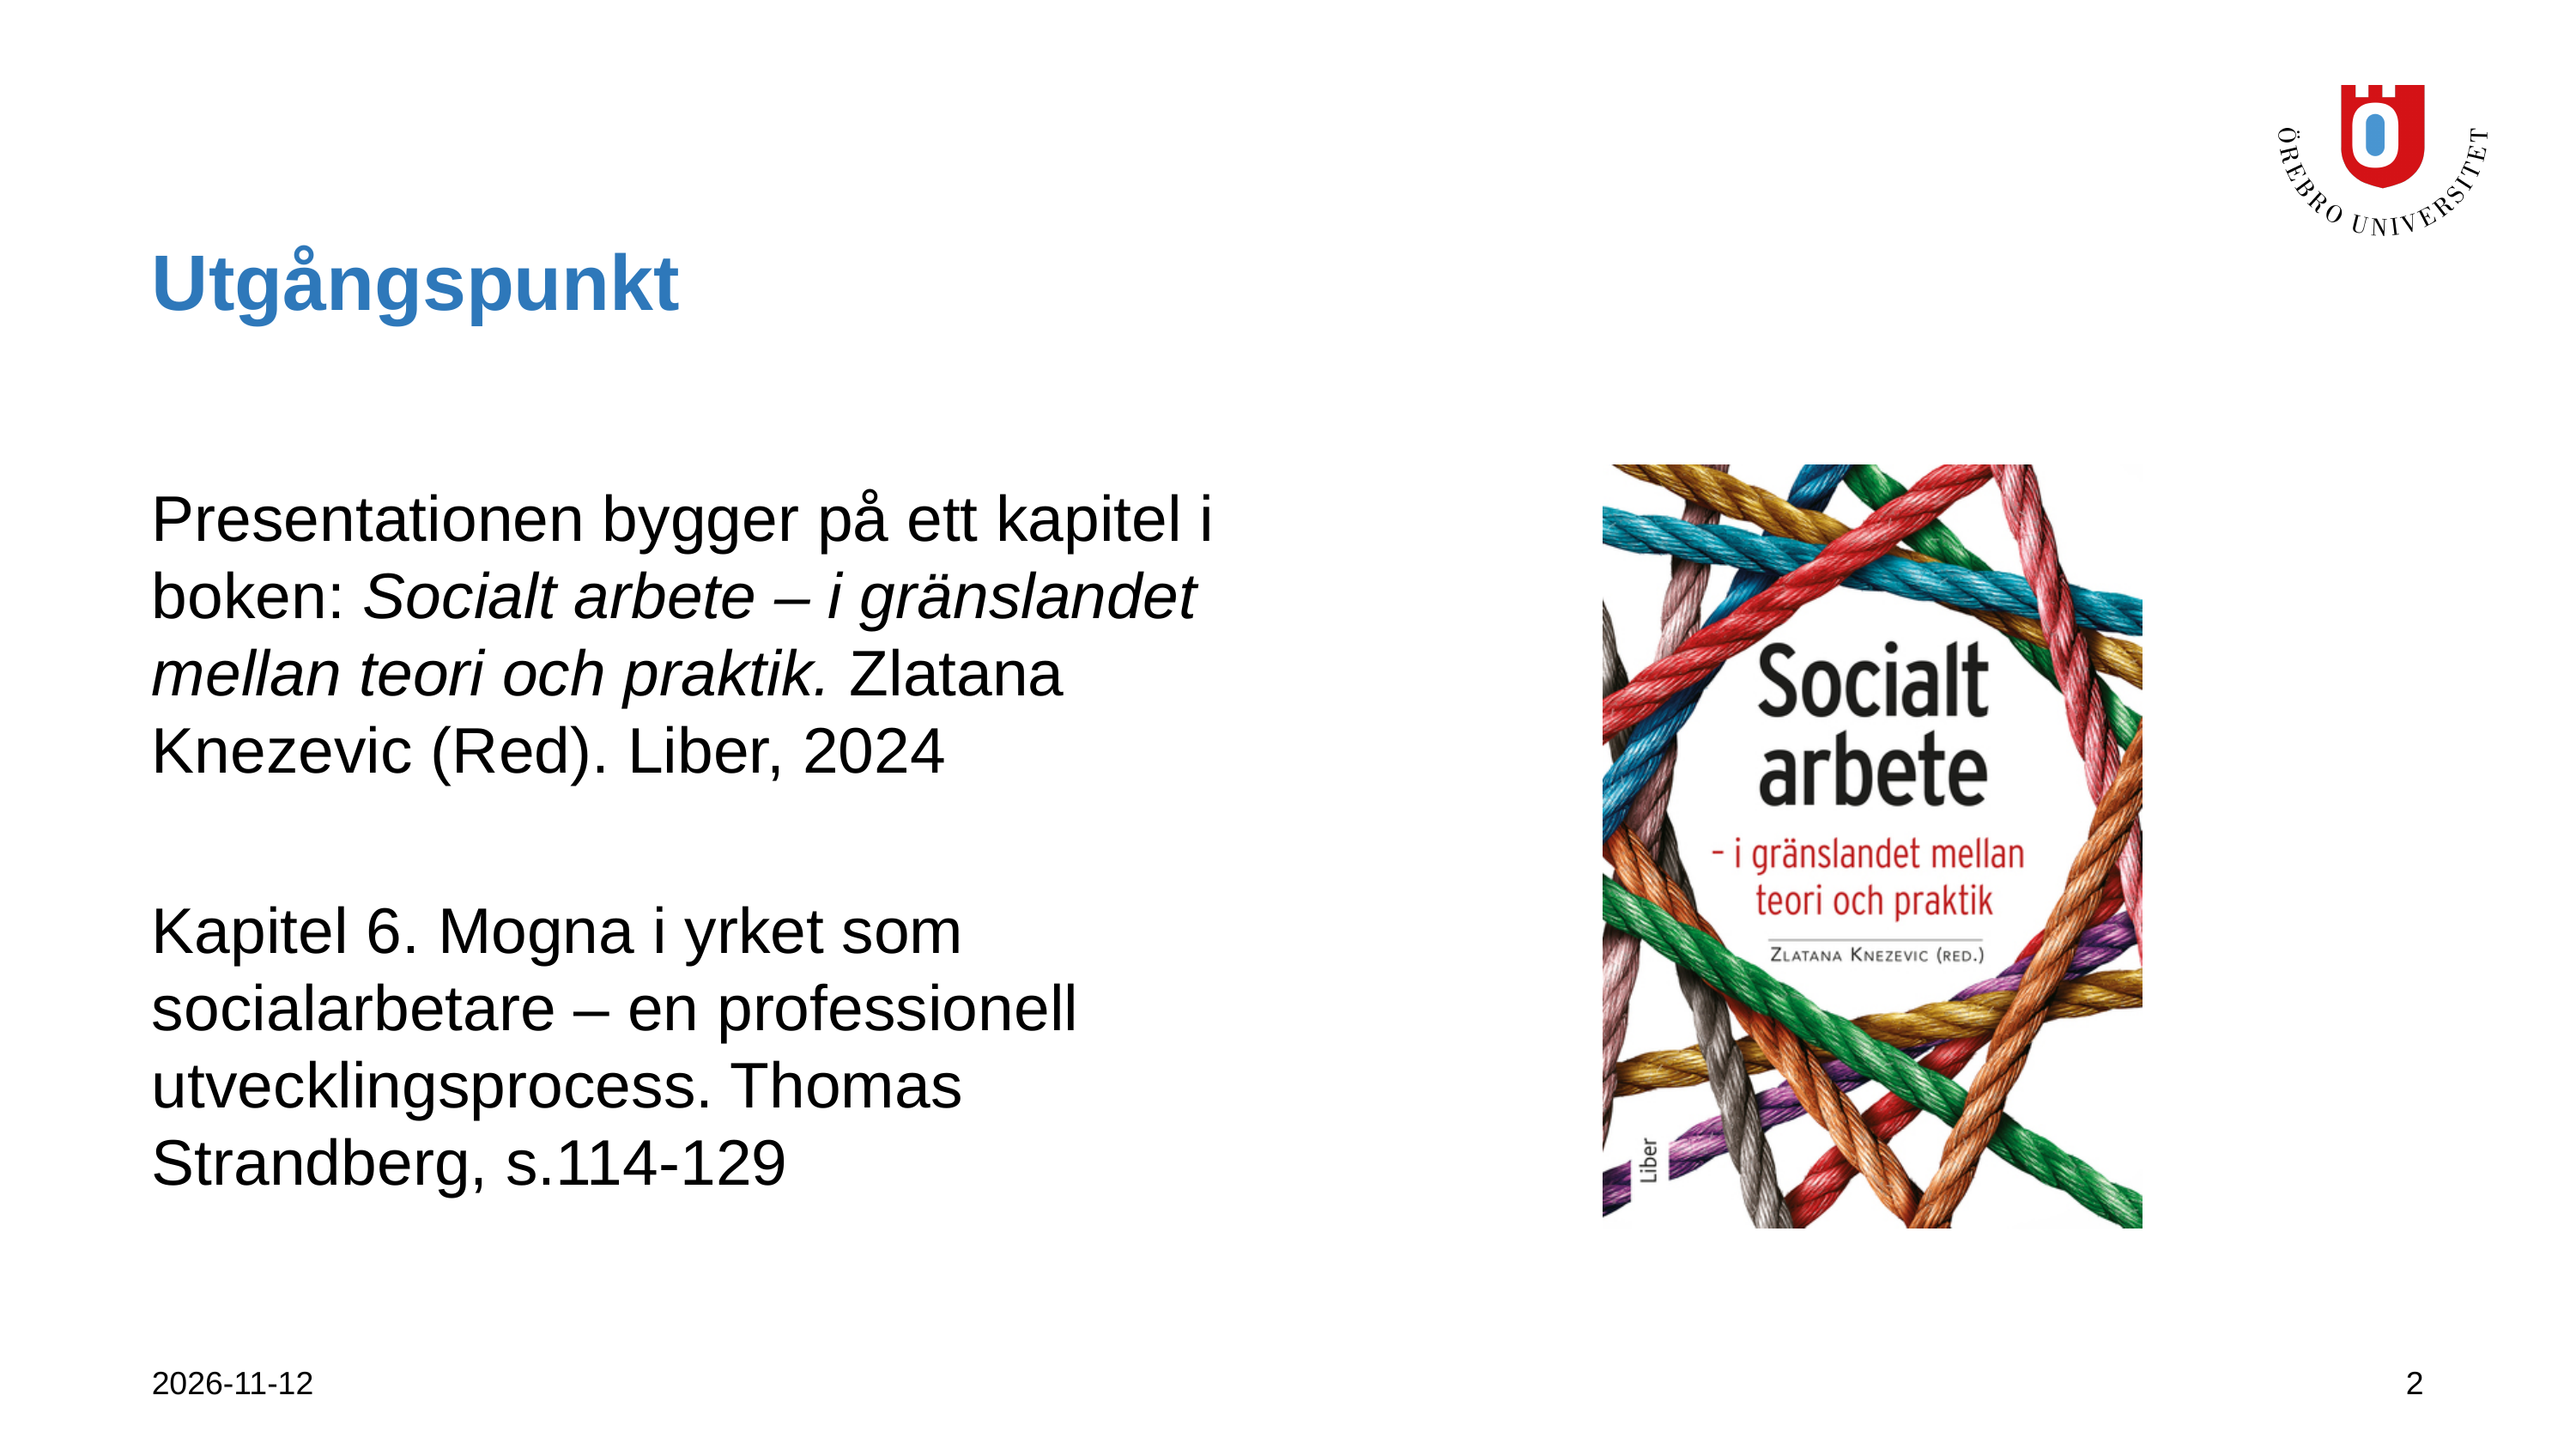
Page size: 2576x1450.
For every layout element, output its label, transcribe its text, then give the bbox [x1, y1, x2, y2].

title Utgångspunkt [129, 162, 2081, 404]
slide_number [129, 1343, 730, 1421]
list Presentationen bygger på ett kapitel i boken: Socialt arbete – i gränslandet mellan teori och praktik. Zlatana Knezevic (Red). Liber, 2024 Kapitel 6. Mogna i yrket som socialarbetare – en professionell utvecklingsprocess. Thomas Strandberg, s.114-129 [129, 464, 1245, 1229]
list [1602, 464, 2143, 1229]
slide_number 2 [1846, 1343, 2447, 1421]
picture [2278, 85, 2488, 236]
